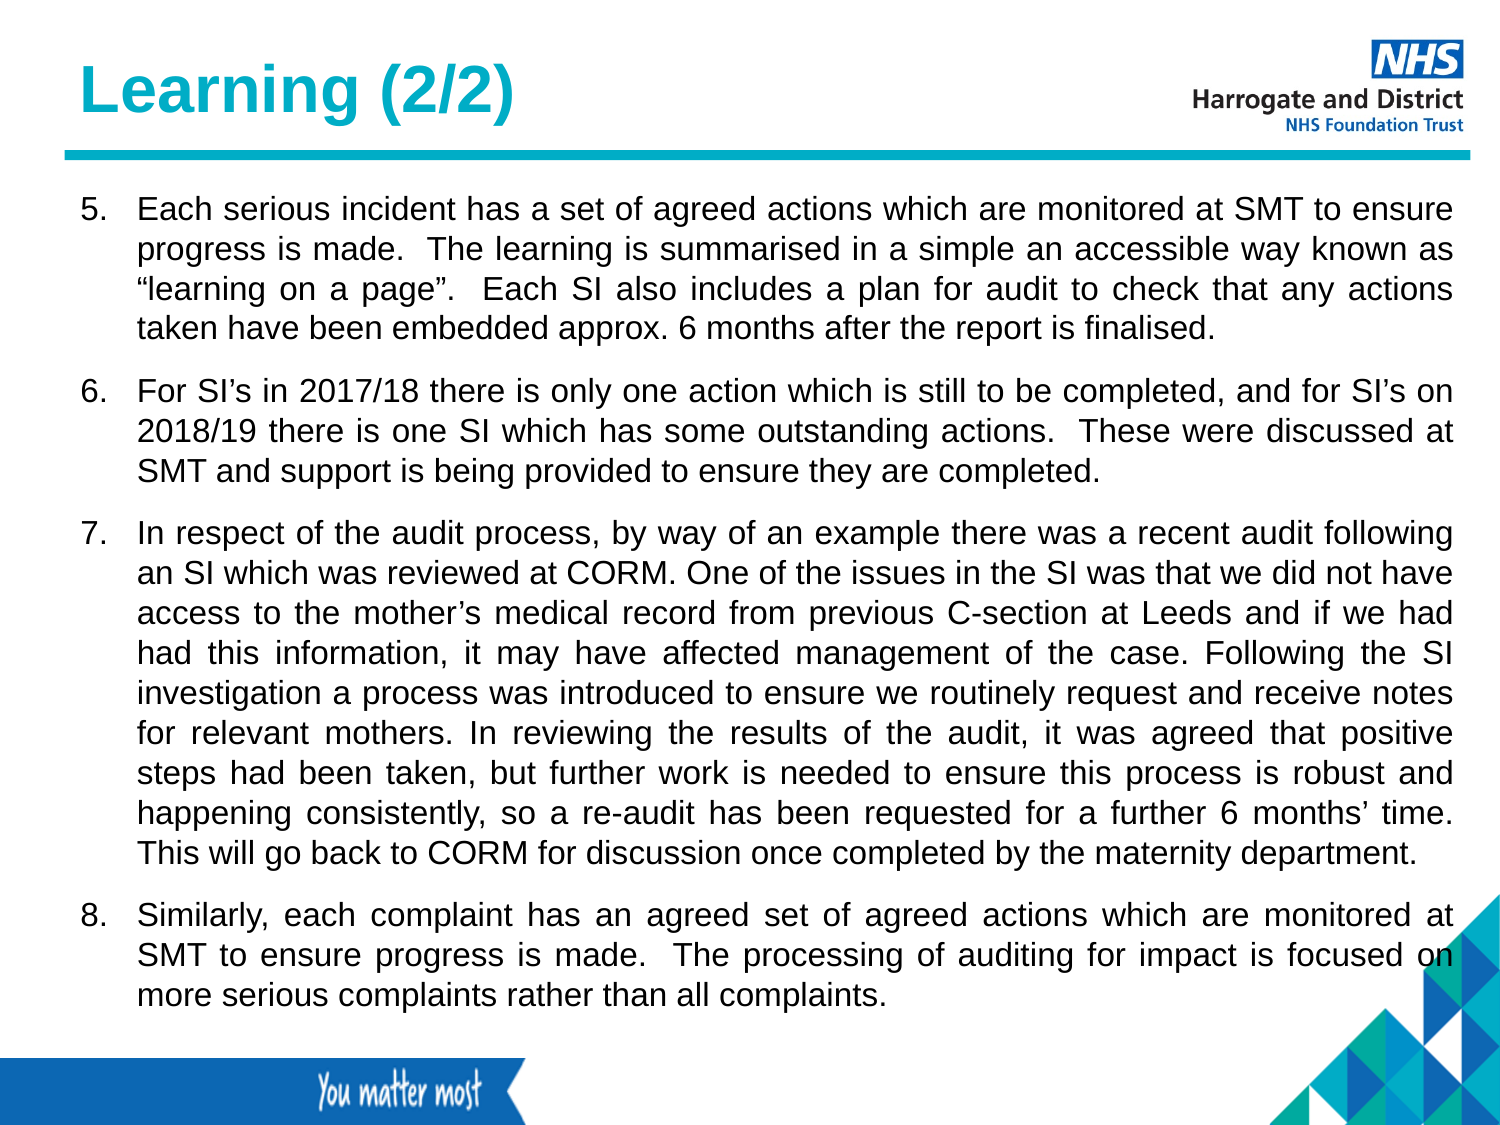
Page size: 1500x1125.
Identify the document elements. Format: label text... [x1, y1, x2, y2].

picture [0, 1058, 526, 1125]
text_box [63, 148, 1473, 162]
text_box Each serious incident has a set of agreed actions which are monitored at SMT to ensure progress is made. The learning is summarised in a simple an accessible way known as “learning on a page”. Each SI also includes a plan for audit to check that any actions taken have been embedded approx. 6 months after the report is finalised. For SI’s in 2017/18 there is only one action which is still to be completed, and for SI’s on 2018/19 there is one SI which has some outstanding actions. These were discussed at SMT and support is being provided to ensure they are completed. In respect of the audit process, by way of an example there was a recent audit following an SI which was reviewed at CORM. One of the issues in the SI was that we did not have access to the mother’s medical record from previous C-section at Leeds and if we had had this information, it may have affected management of the case. Following the SI investigation a process was introduced to ensure we routinely request and receive notes for relevant mothers. In reviewing the results of the audit, it was agreed that positive steps had been taken, but further work is needed to ensure this process is robust and happening consistently, so a re-audit has been requested for a further 6 months’ time. This will go back to CORM for discussion once completed by the maternity department. Similarly, each complaint has an agreed set of agreed actions which are monitored at SMT to ensure progress is made. The processing of auditing for impact is focused on more serious complaints rather than all complaints. [64, 230, 1473, 970]
title Learning (2/2) [64, 34, 1164, 138]
picture [1176, 33, 1500, 150]
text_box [1269, 894, 1500, 1125]
